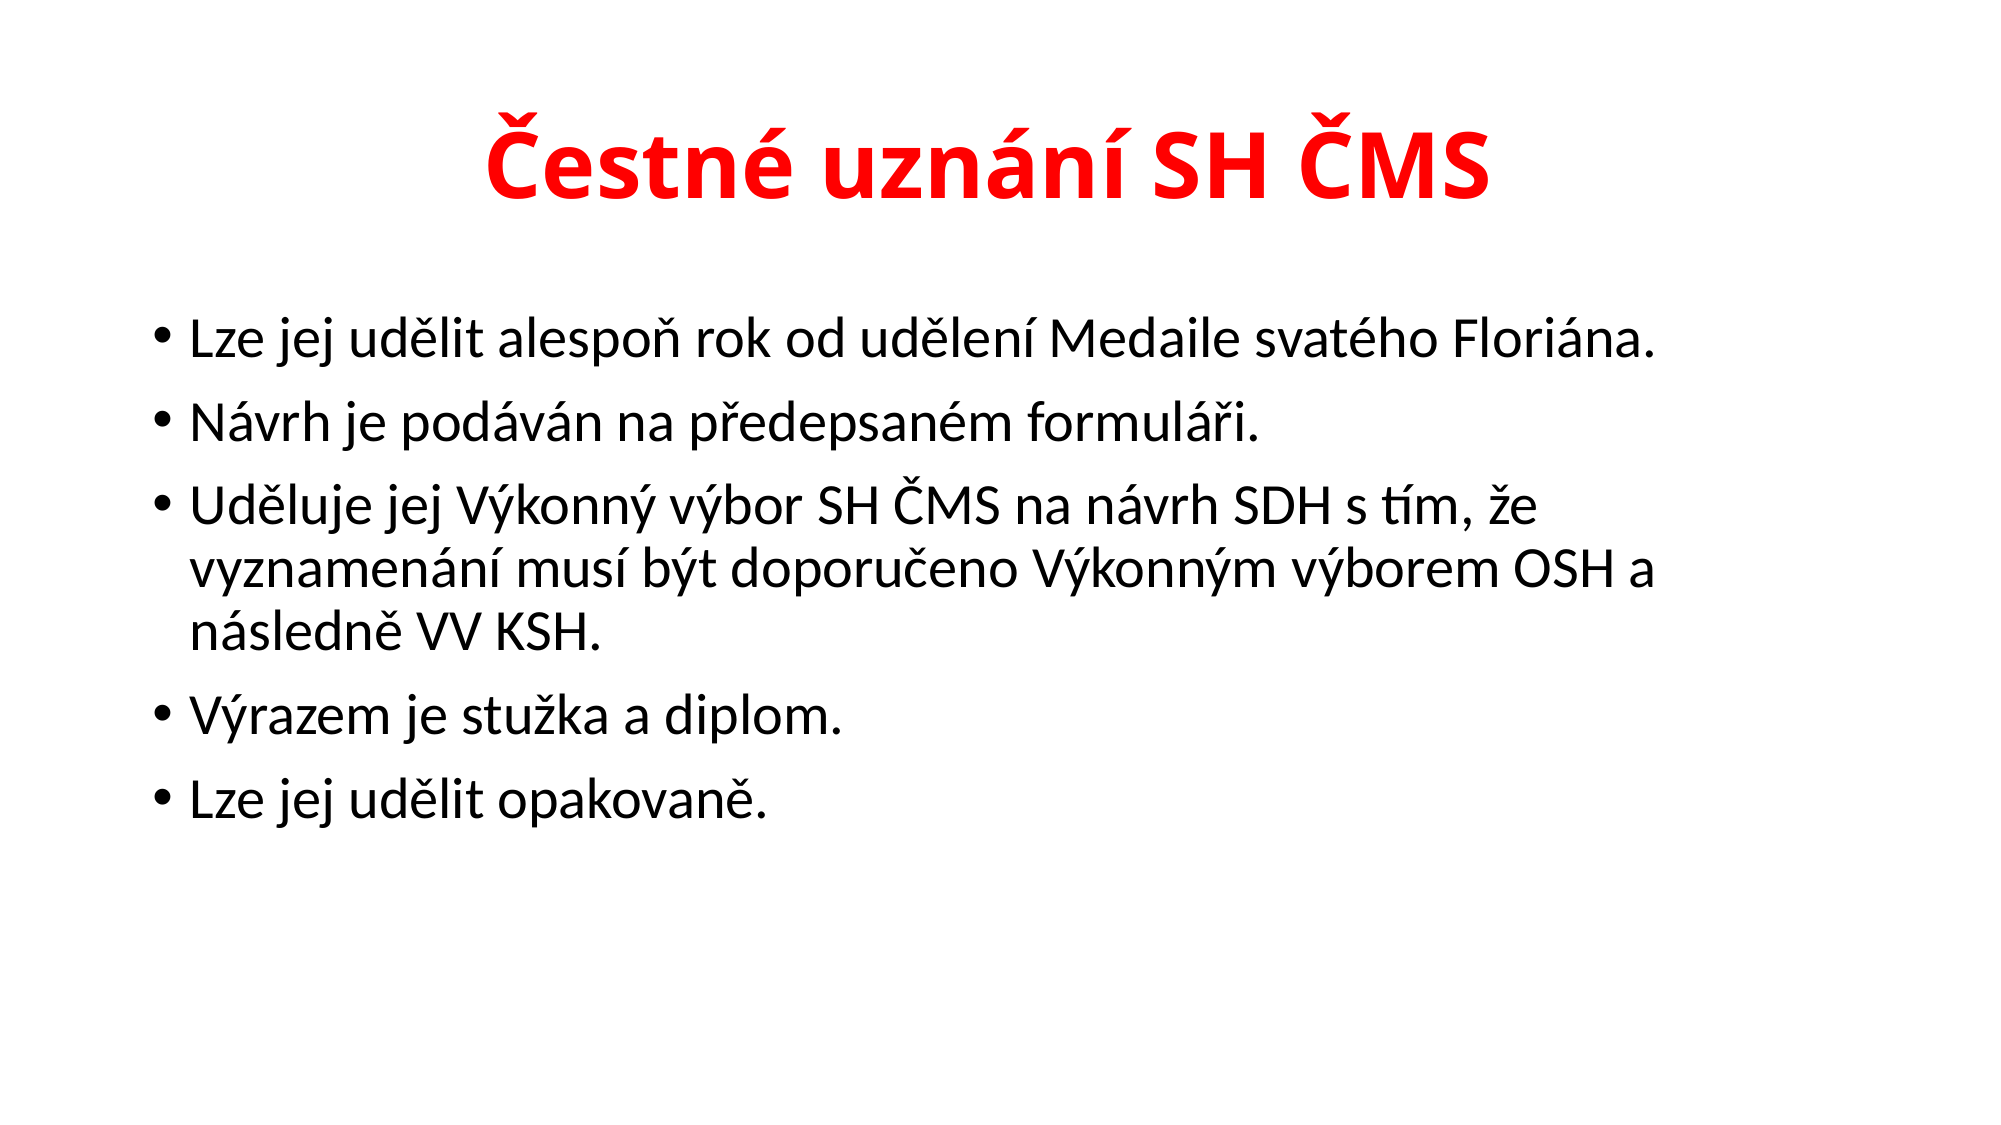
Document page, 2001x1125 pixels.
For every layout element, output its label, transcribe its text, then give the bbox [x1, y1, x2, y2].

title Čestné uznání SH ČMS [137, 59, 1863, 278]
list Lze jej udělit alespoň rok od udělení Medaile svatého Floriána. Návrh je podáván na předepsaném formuláři. Uděluje jej Výkonný výbor SH ČMS na návrh SDH s tím, že vyznamenání musí být doporučeno Výkonným výborem OSH a následně VV KSH. Výrazem je stužka a diplom. Lze jej udělit opakovaně. [137, 299, 1863, 1014]
